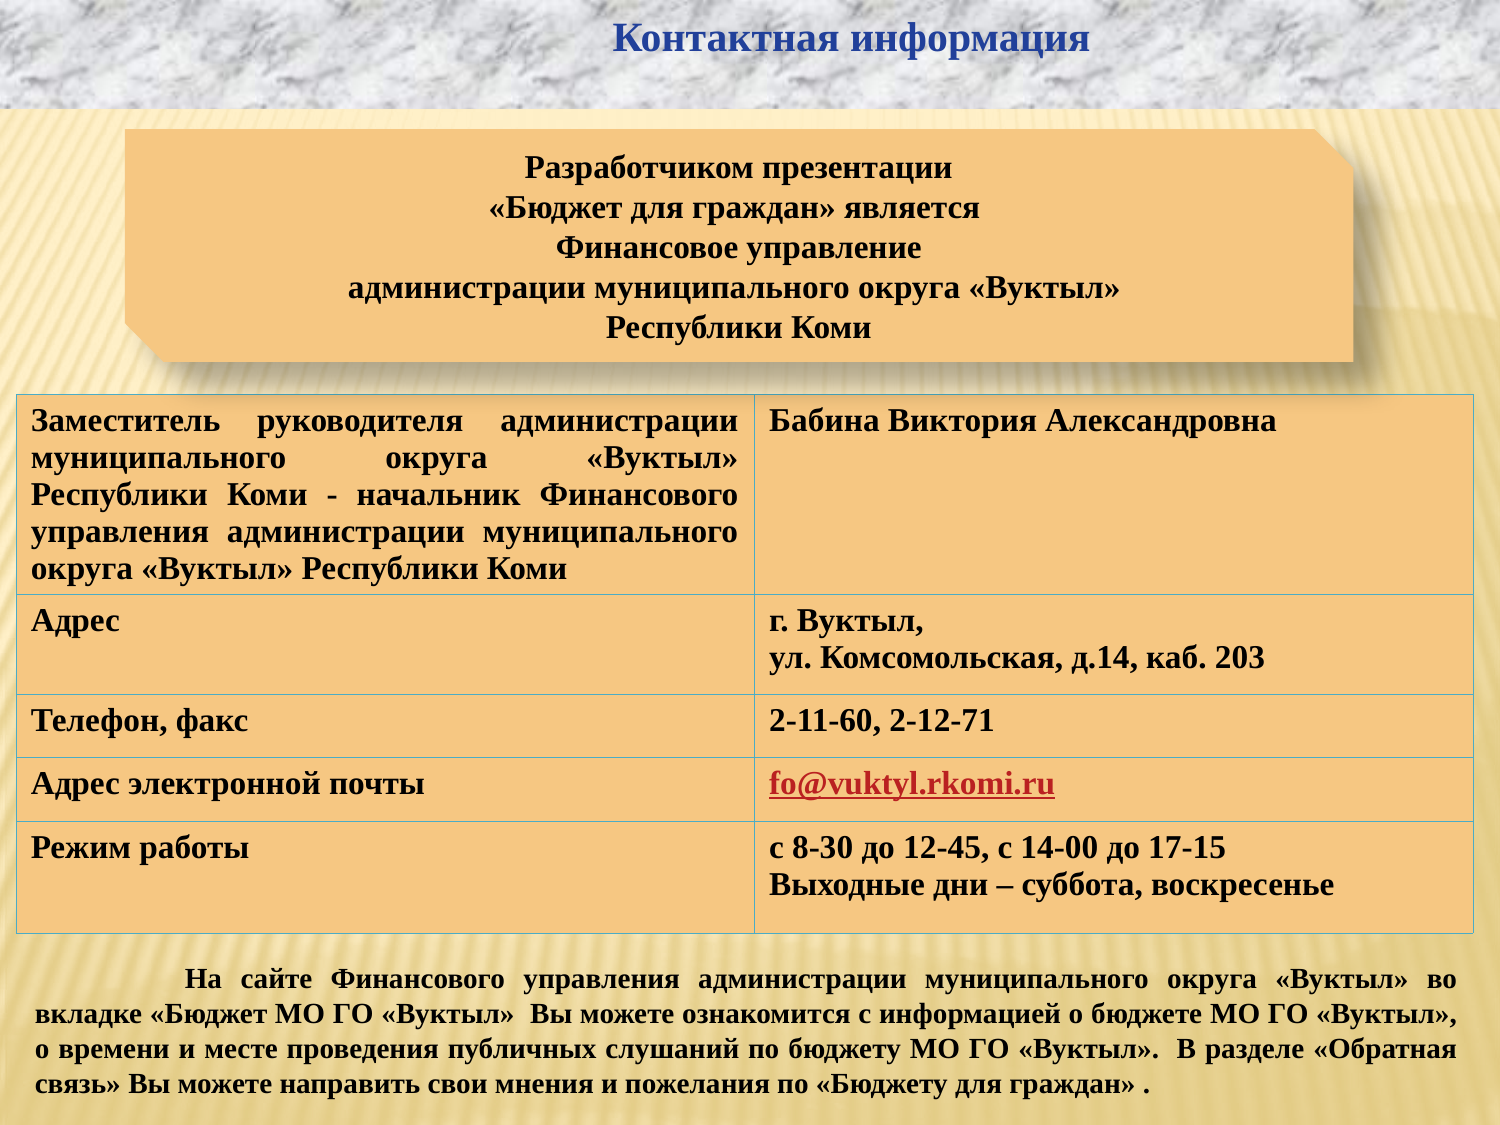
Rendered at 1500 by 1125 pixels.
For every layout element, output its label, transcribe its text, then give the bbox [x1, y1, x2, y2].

text_box [0, 0, 1500, 109]
table_cell Режим работы [17, 822, 754, 933]
table_cell с 8-30 до 12-45, с 14-00 до 17-15 Выходные дни – суббота, воскресенье [755, 822, 1473, 933]
table_cell Адрес электронной почты [17, 758, 754, 821]
text_box Контактная информация [232, 2, 1471, 130]
table_cell Адрес [17, 595, 754, 694]
text_box Разработчиком презентации «Бюджет для граждан» является Финансовое управление администрации муниципального округа «Вуктыл» Республики Коми [122, 127, 1356, 364]
table_cell г. Вуктыл, ул. Комсомольская, д.14, каб. 203 [755, 595, 1473, 694]
text_box На сайте Финансового управления администрации муниципального округа «Вуктыл» во вкладке «Бюджет МО ГО «Вуктыл» Вы можете ознакомится с информацией о бюджете МО ГО «Вуктыл», о времени и месте проведения публичных слушаний по бюджету МО ГО «Вуктыл». В разделе «Обратная связь» Вы можете направить свои мнения и пожелания по «Бюджету для граждан» . [20, 952, 1473, 1107]
table_header Бабина Виктория Александровна [755, 395, 1473, 594]
table_header Заместитель руководителя администрации муниципального округа «Вуктыл» Республики Коми - начальник Финансового управления администрации муниципального округа «Вуктыл» Республики Коми [17, 395, 754, 594]
table_cell Телефон, факс [17, 695, 754, 757]
table_cell fo@vuktyl.rkomi.ru [755, 758, 1473, 821]
table_cell 2-11-60, 2-12-71 [755, 695, 1473, 757]
